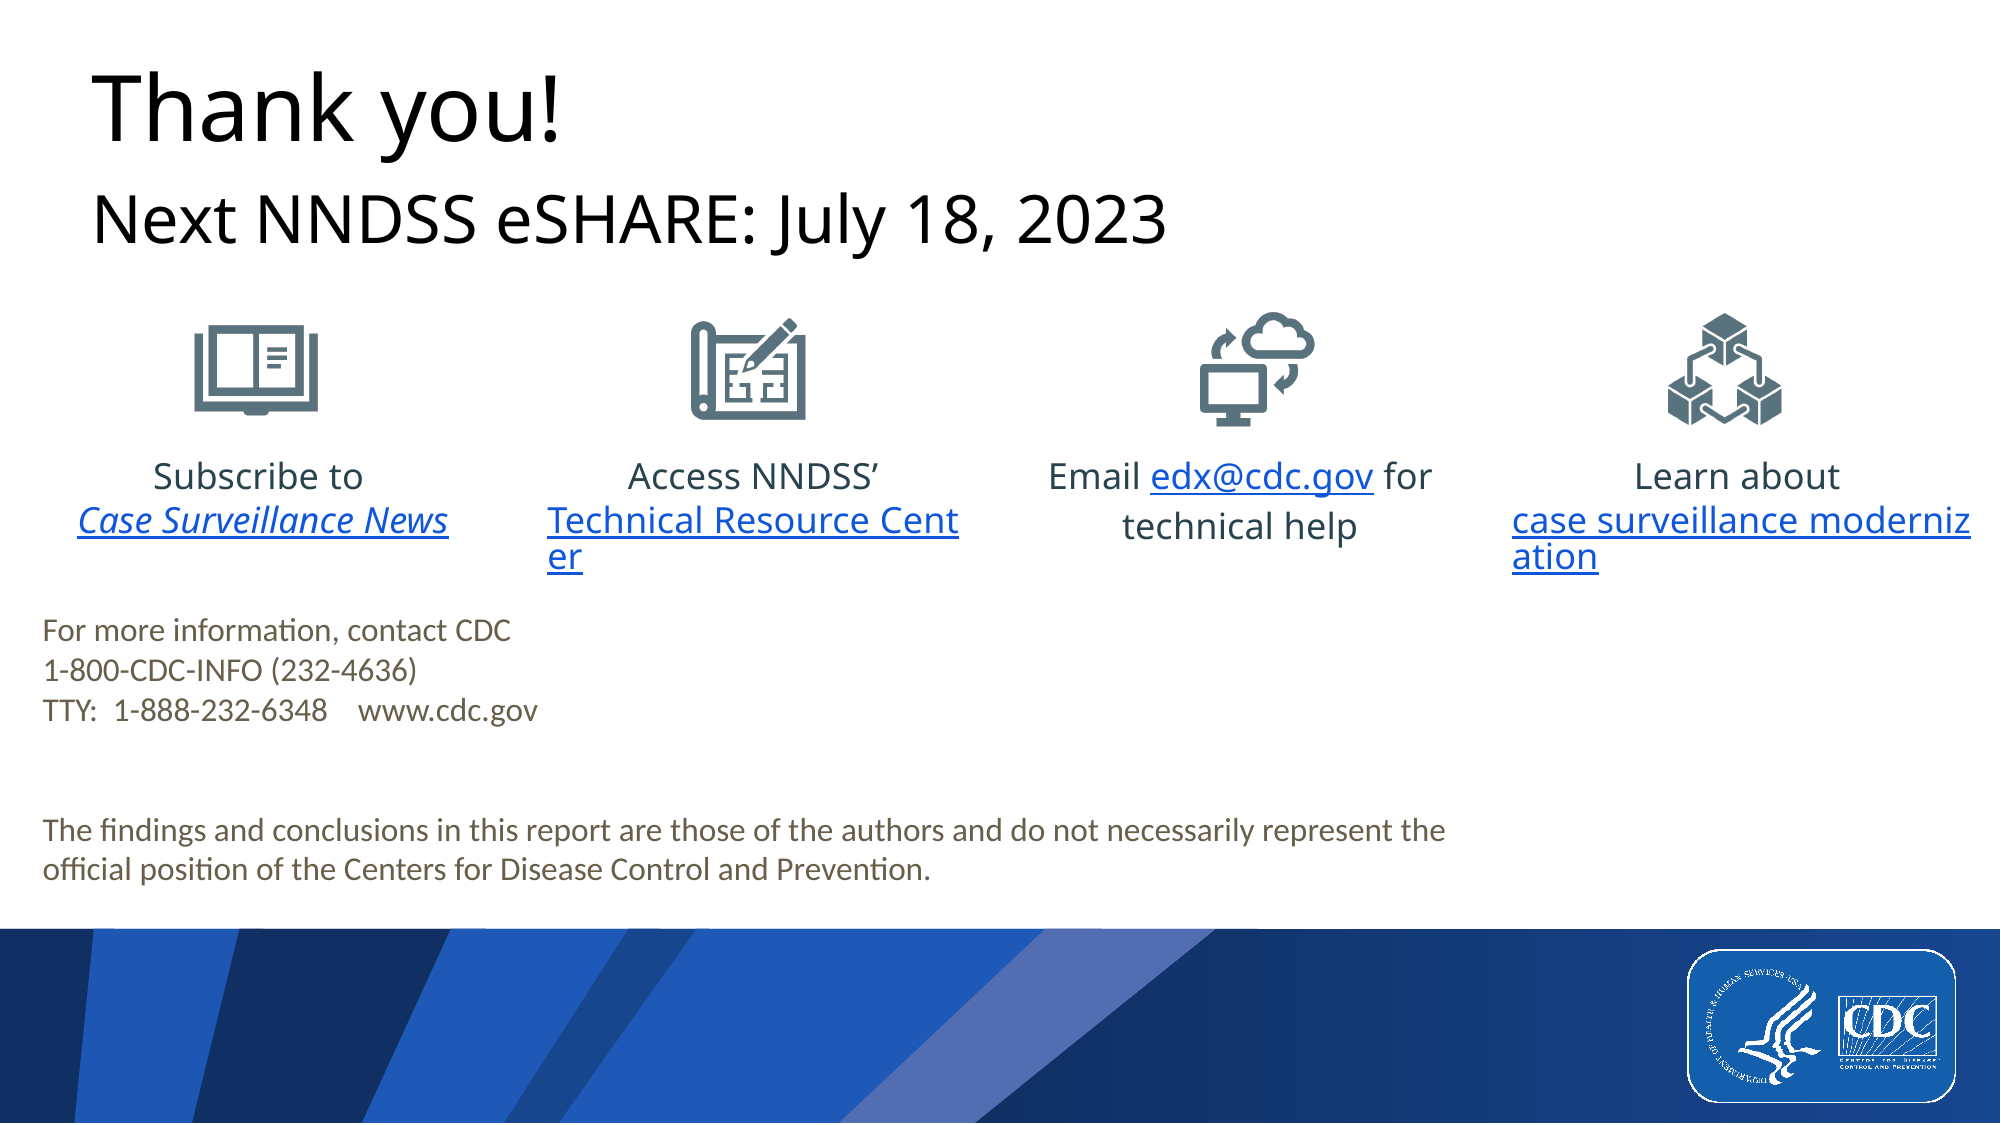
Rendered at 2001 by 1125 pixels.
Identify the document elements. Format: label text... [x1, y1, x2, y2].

picture [1657, 302, 1791, 436]
text_box Learn about case surveillance modernization [1491, 443, 1992, 563]
title Next eSHARE [137, 60, 1863, 278]
picture [189, 302, 323, 436]
picture [681, 302, 815, 436]
text_box Access NNDSS’ Technical Resource Center [527, 443, 989, 563]
picture [1687, 949, 1956, 1103]
text_box Thank you! Next NNDSS eSHARE: July 18, 2023 [76, 42, 1306, 274]
text_box Subscribe to Case Surveillance News [32, 443, 494, 563]
text_box Email edx@cdc.gov for technical help [1009, 443, 1471, 563]
picture [1190, 302, 1324, 436]
